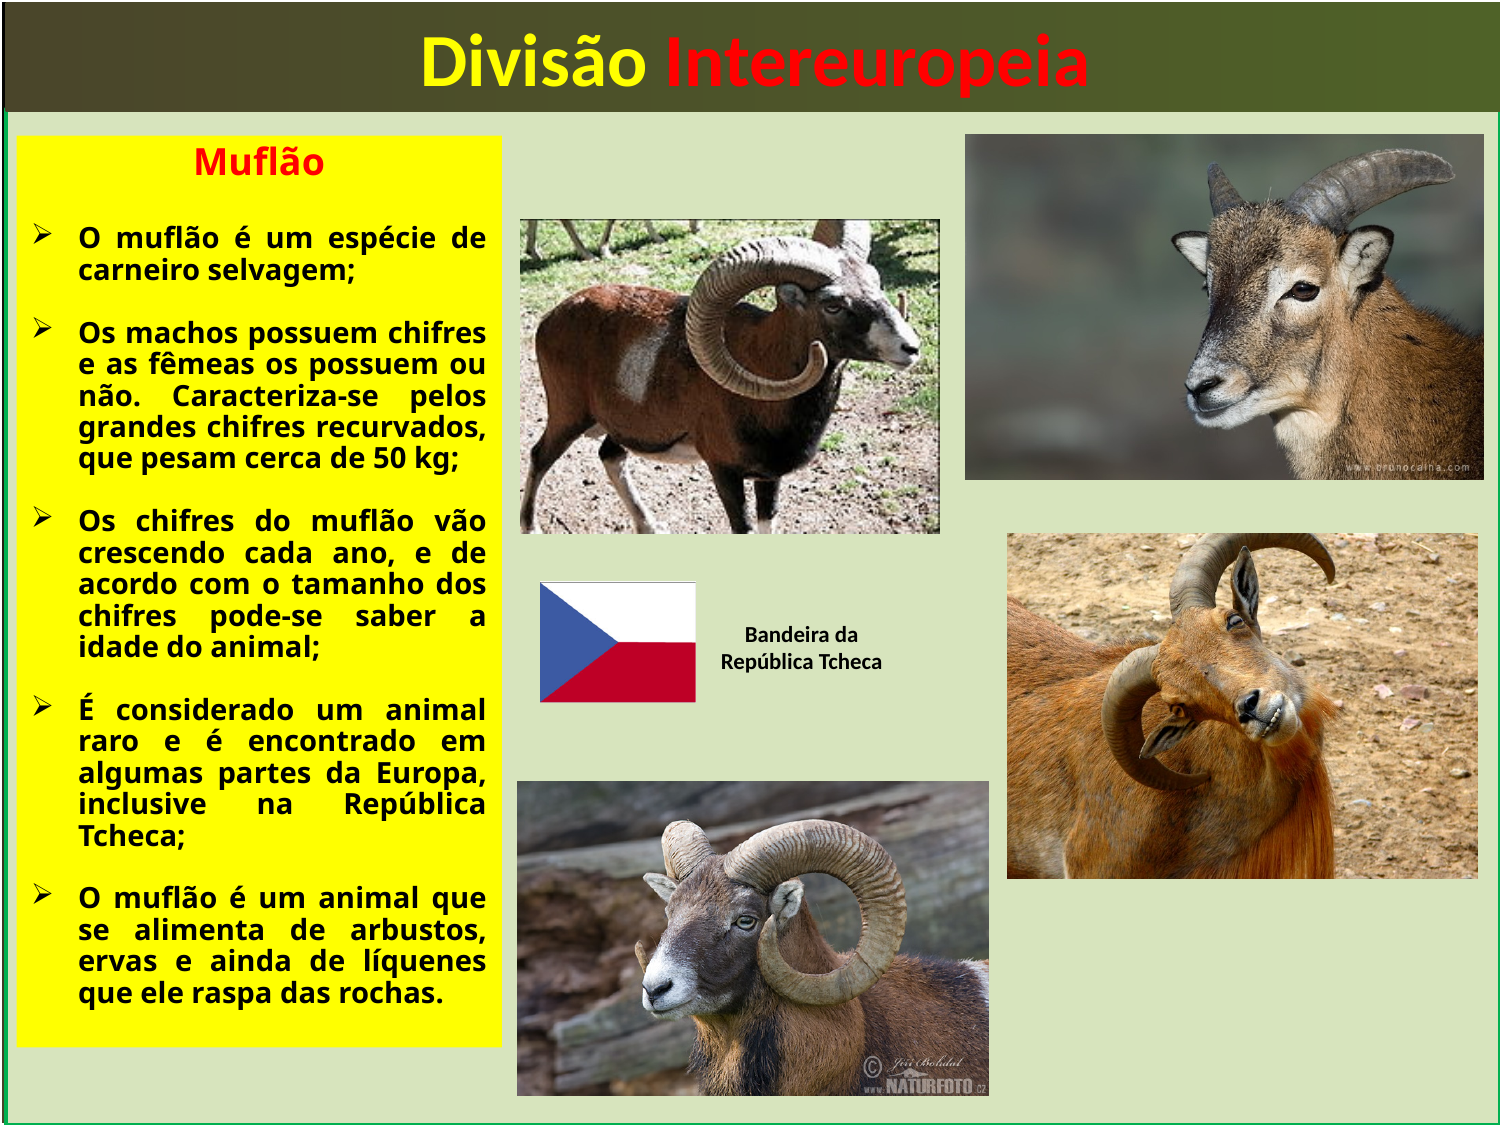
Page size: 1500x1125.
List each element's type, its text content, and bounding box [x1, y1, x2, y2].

list Muflão O muflão é um espécie de carneiro selvagem; Os machos possuem chifres e as fêmeas os possuem ou não. Caracteriza-se pelos grandes chifres recurvados, que pesam cerca de 50 kg; Os chifres do muflão vão crescendo cada ano, e de acordo com o tamanho dos chifres pode-se saber a idade do animal; É considerado um animal raro e é encontrado em algumas partes da Europa, inclusive na República Tcheca; O muflão é um animal que se alimenta de arbustos, ervas e ainda de líquenes que ele raspa das rochas. [16, 135, 502, 1048]
picture [539, 581, 696, 703]
picture [1006, 533, 1479, 879]
picture [965, 134, 1484, 480]
picture [520, 219, 940, 534]
picture [517, 780, 989, 1096]
text_box Bandeira da República Tcheca [700, 611, 920, 682]
